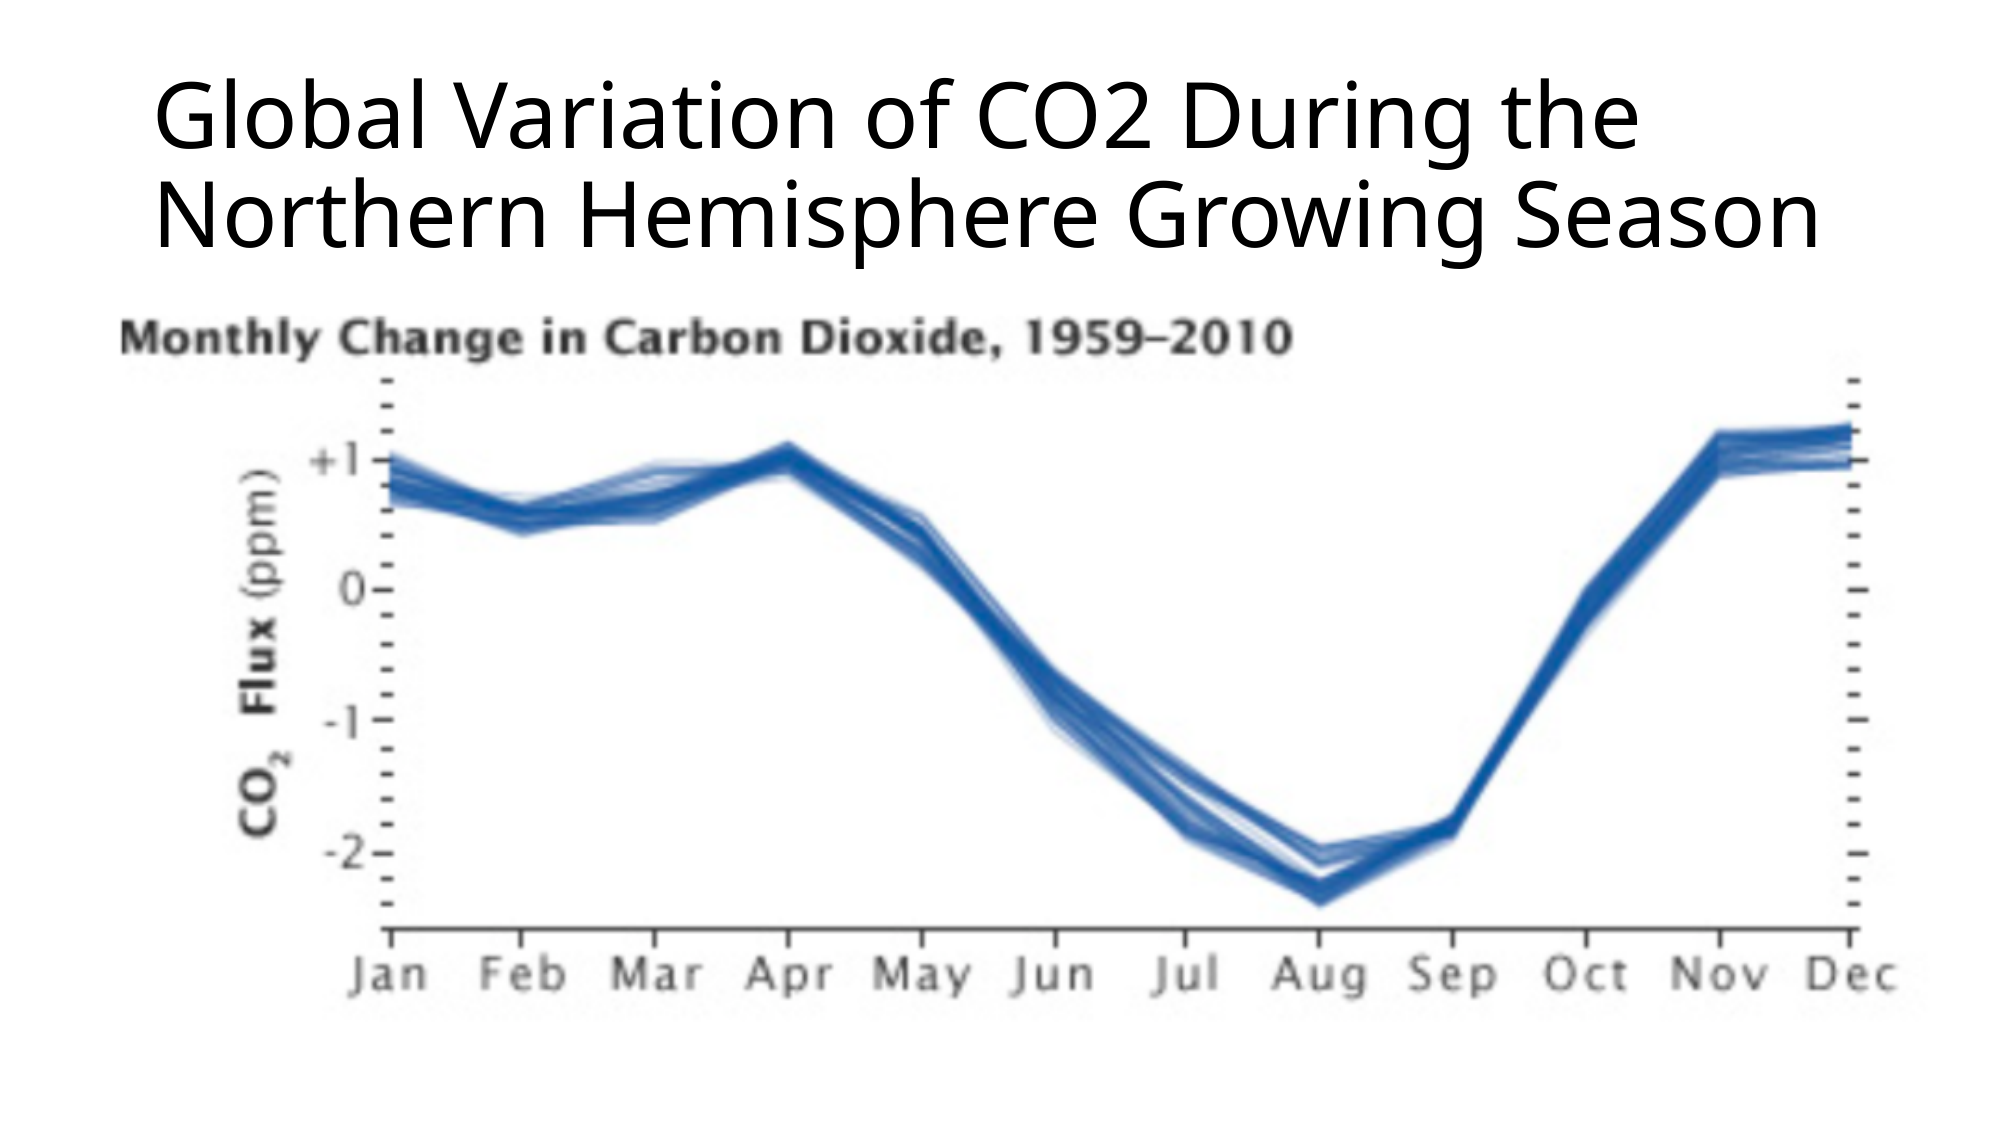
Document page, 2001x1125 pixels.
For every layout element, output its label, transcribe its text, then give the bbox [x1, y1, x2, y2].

picture [91, 289, 2000, 1053]
title Global Variation of CO2 During the Northern Hemisphere Growing Season [137, 59, 1863, 278]
